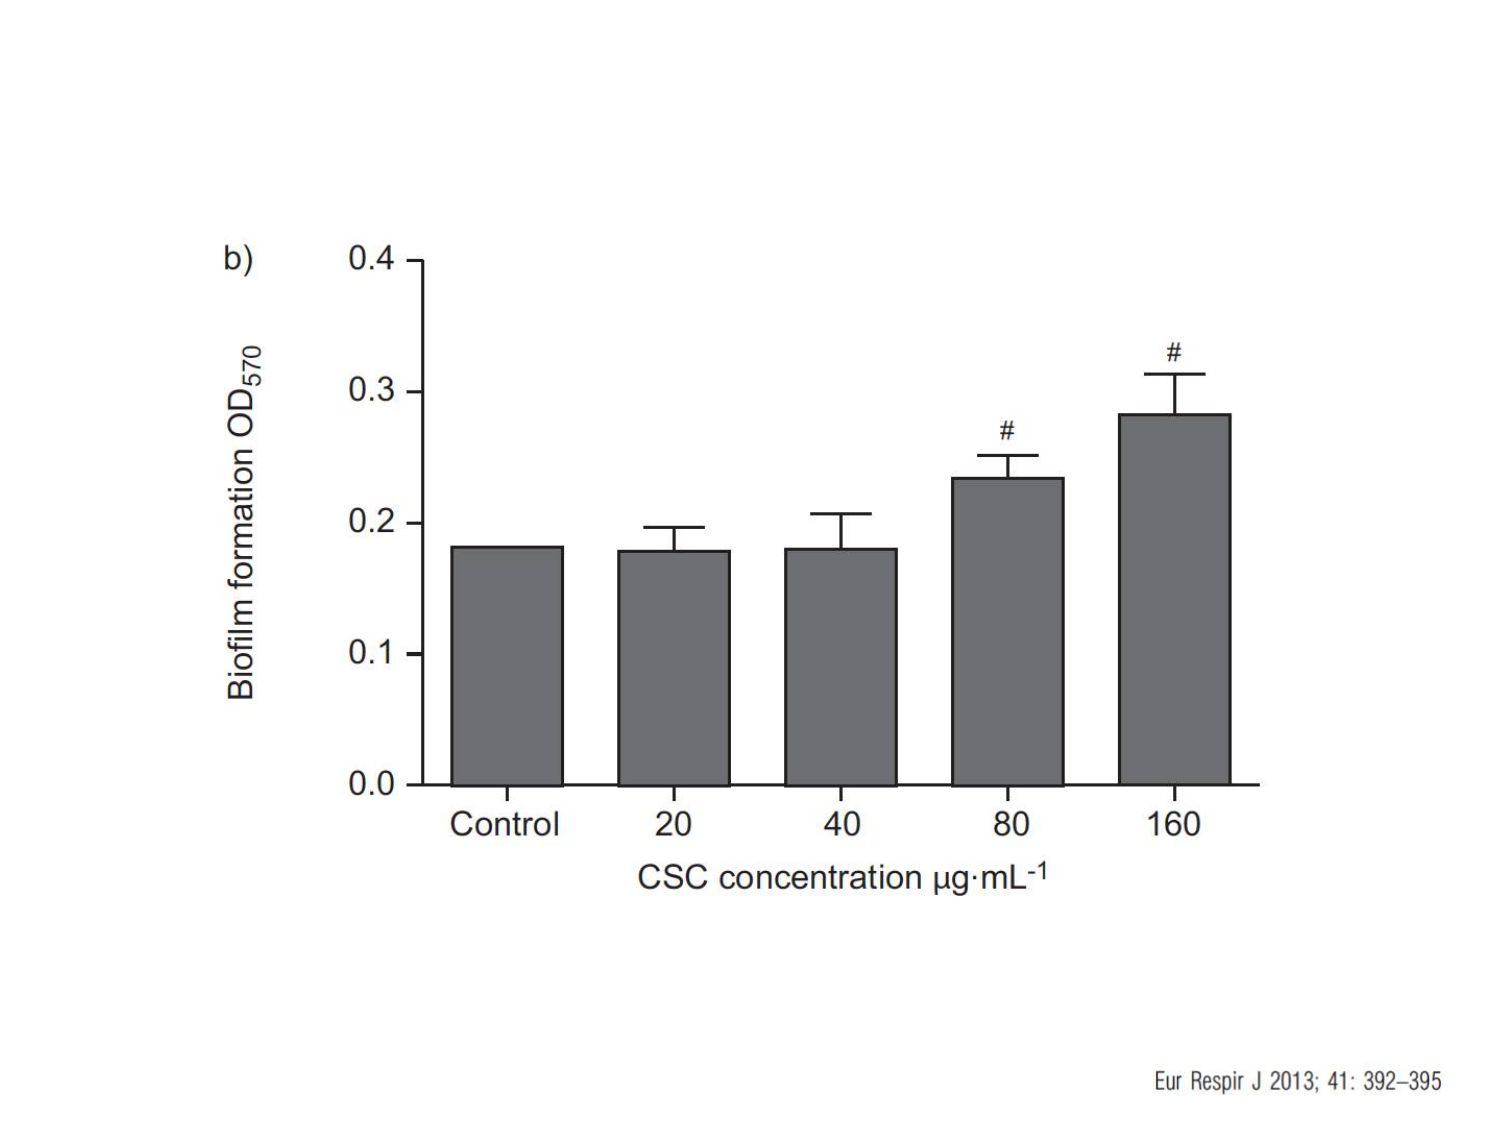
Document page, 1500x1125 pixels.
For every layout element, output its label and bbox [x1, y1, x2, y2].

picture [1137, 1062, 1461, 1099]
picture [174, 212, 1313, 921]
